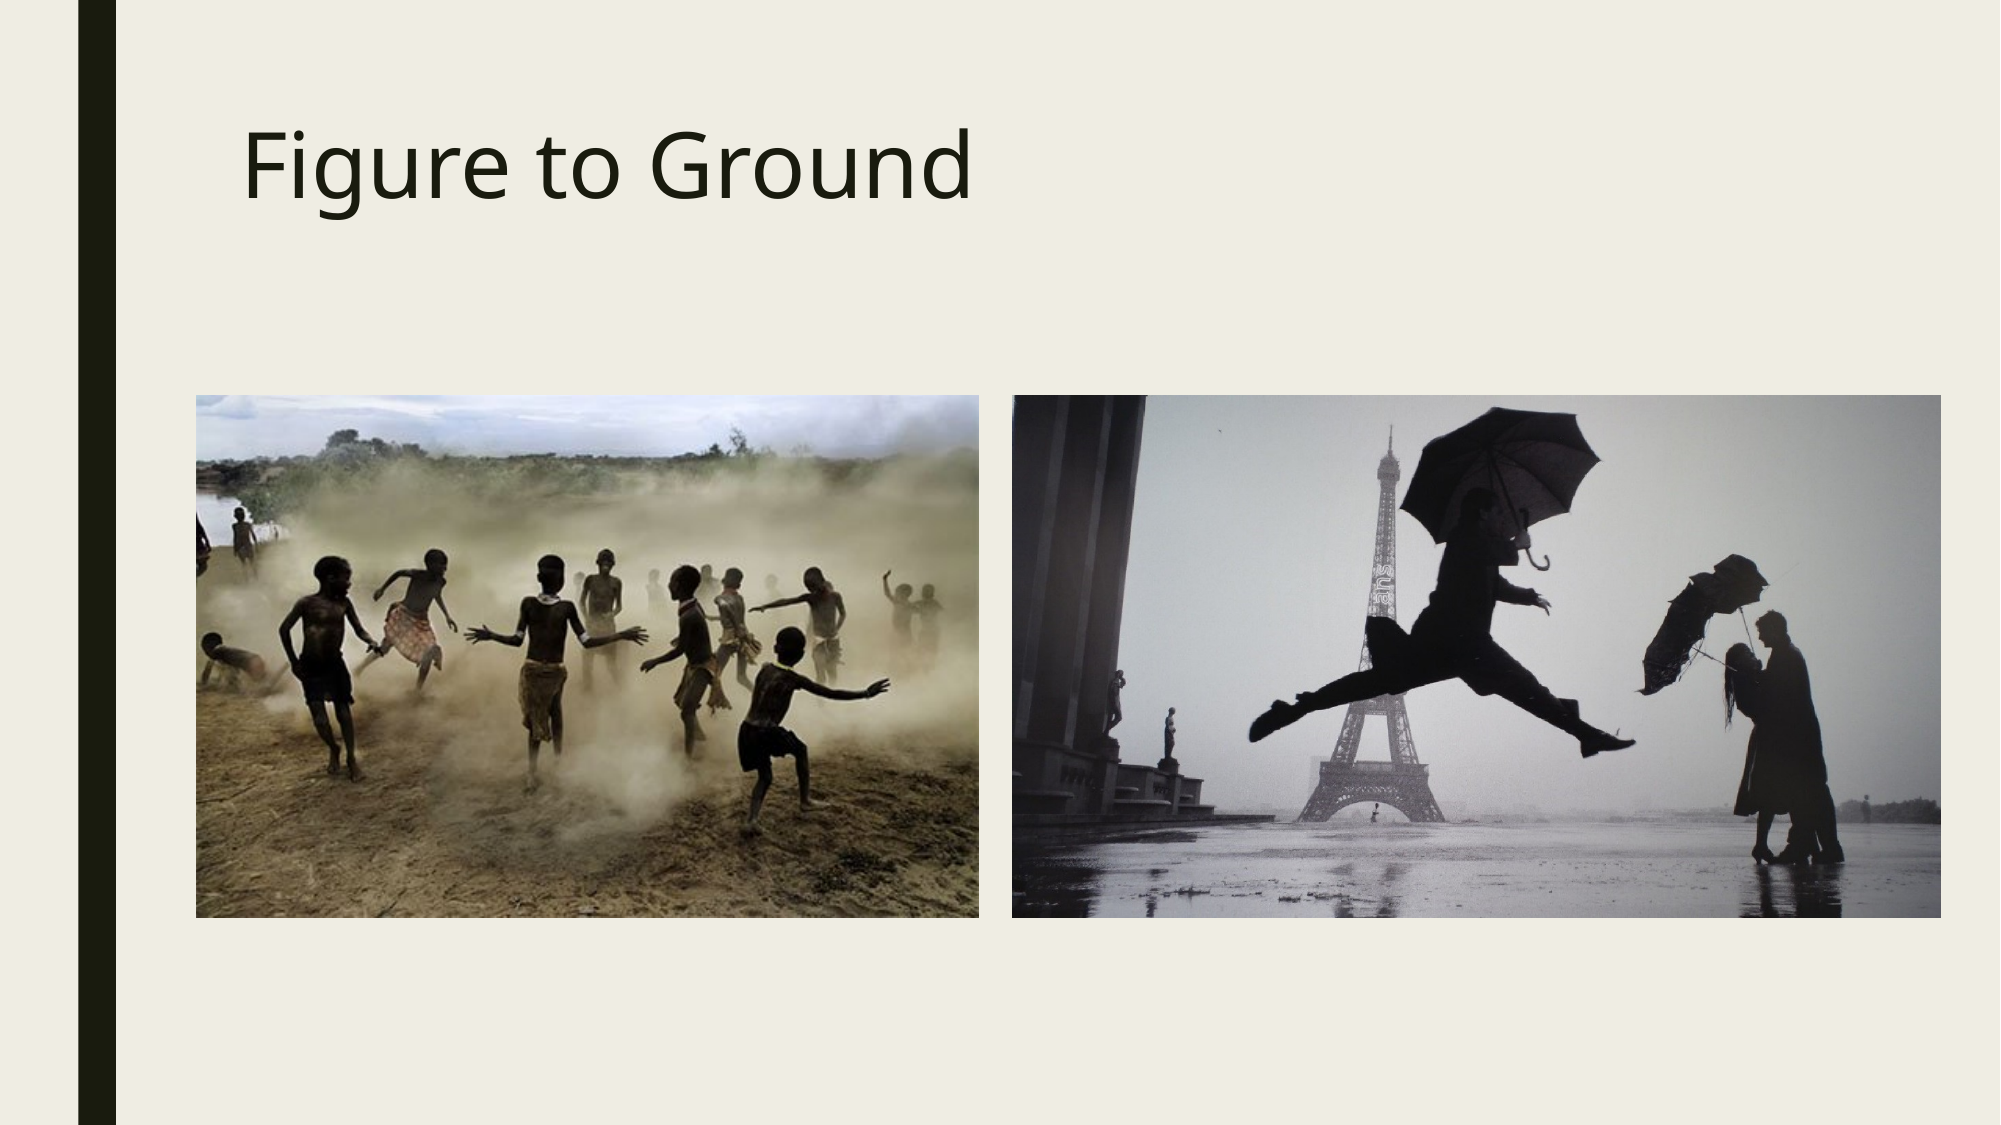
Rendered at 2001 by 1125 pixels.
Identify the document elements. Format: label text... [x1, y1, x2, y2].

picture [1012, 395, 1941, 918]
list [196, 395, 979, 918]
title Figure to Ground [225, 112, 1800, 357]
